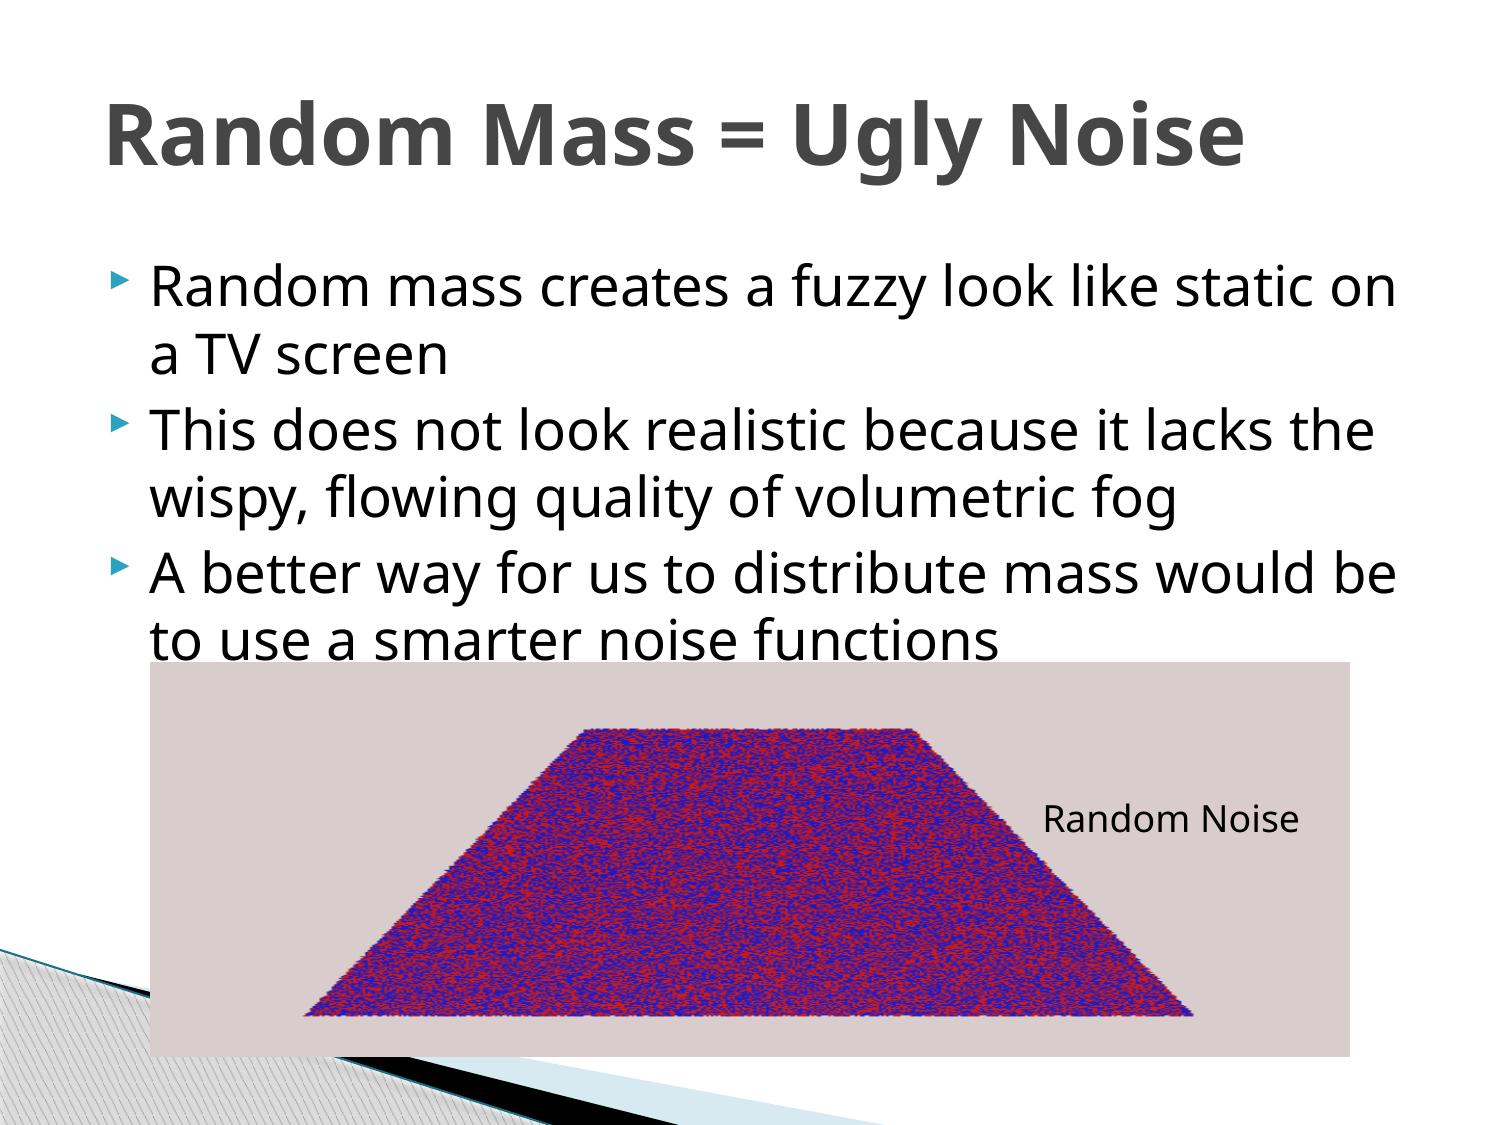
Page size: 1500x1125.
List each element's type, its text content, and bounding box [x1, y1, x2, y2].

picture [149, 662, 1351, 1057]
text_box Random Mass = Ugly Noise [87, 37, 1438, 225]
list Random mass creates a fuzzy look like static on a TV screen This does not look realistic because it lacks the wispy, flowing quality of volumetric fog A better way for us to distribute mass would be to use a smarter noise functions [75, 243, 1425, 986]
